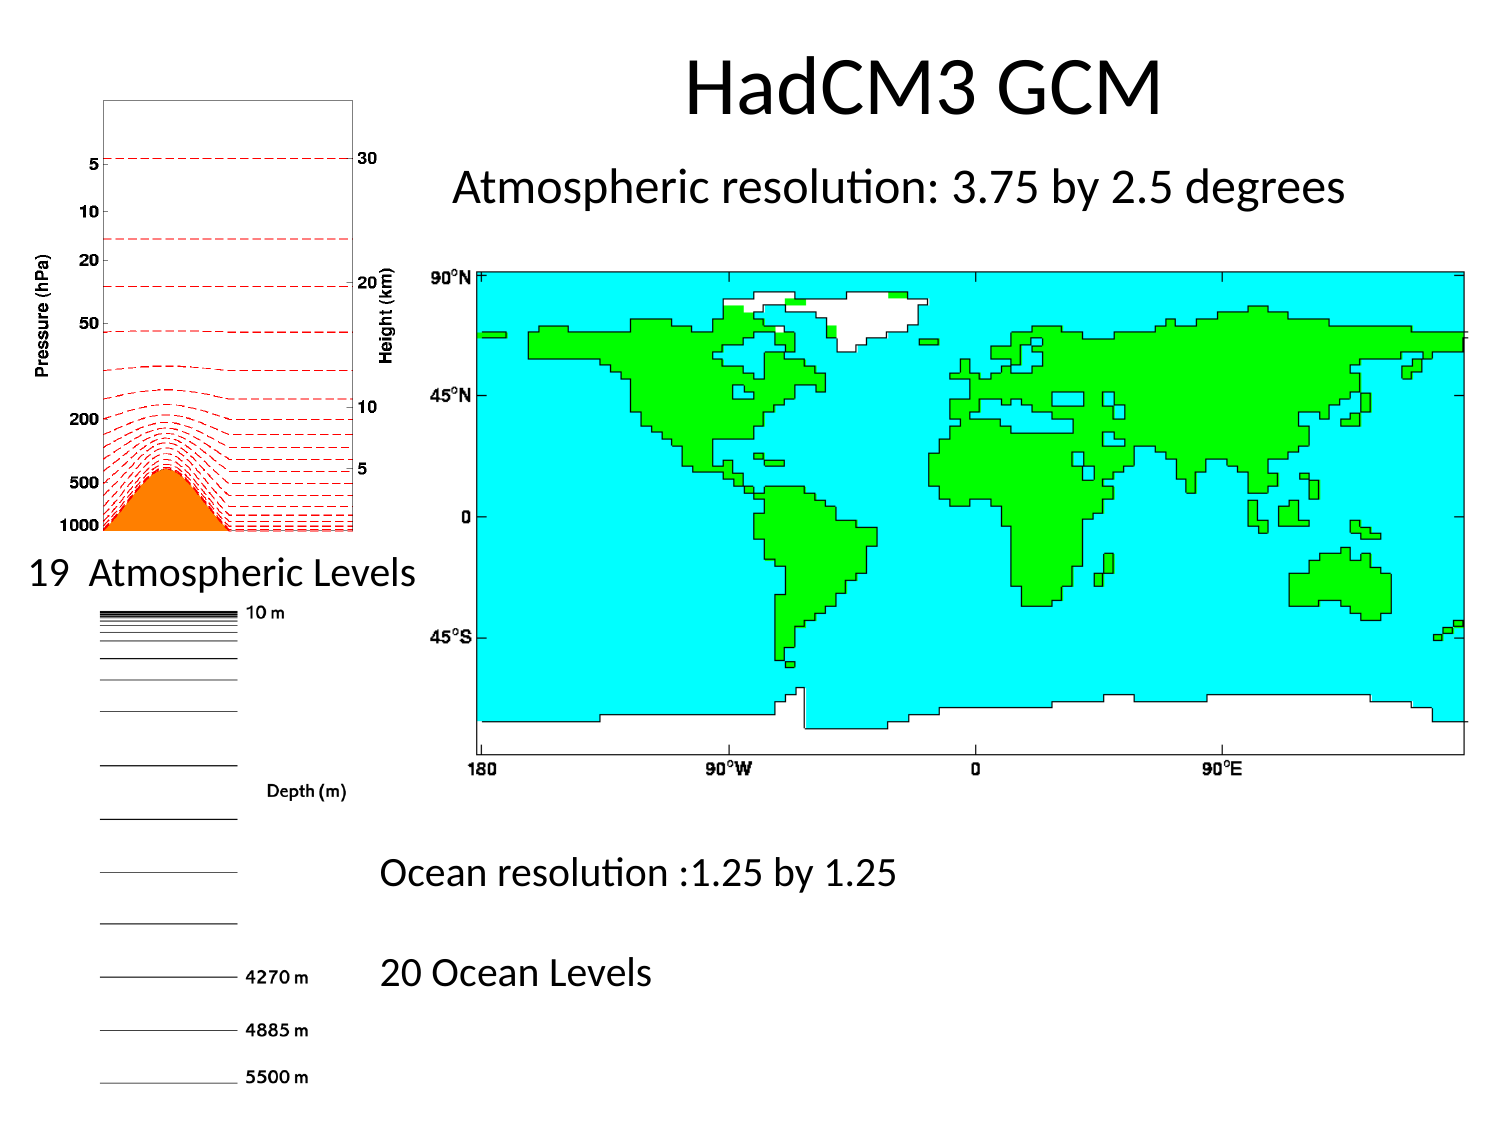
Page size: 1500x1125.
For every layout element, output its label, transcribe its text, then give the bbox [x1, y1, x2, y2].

picture [24, 75, 402, 538]
text_box 19 Atmospheric Levels [12, 537, 416, 603]
text_box Atmospheric resolution: 3.75 by 2.5 degrees [437, 162, 1475, 220]
text_box 20 Ocean Levels [370, 963, 750, 1003]
picture [421, 249, 1500, 806]
text_box Ocean resolution :1.25 by 1.25 [370, 847, 972, 963]
picture [87, 597, 365, 1109]
title HadCM3 GCM [462, 0, 1388, 162]
